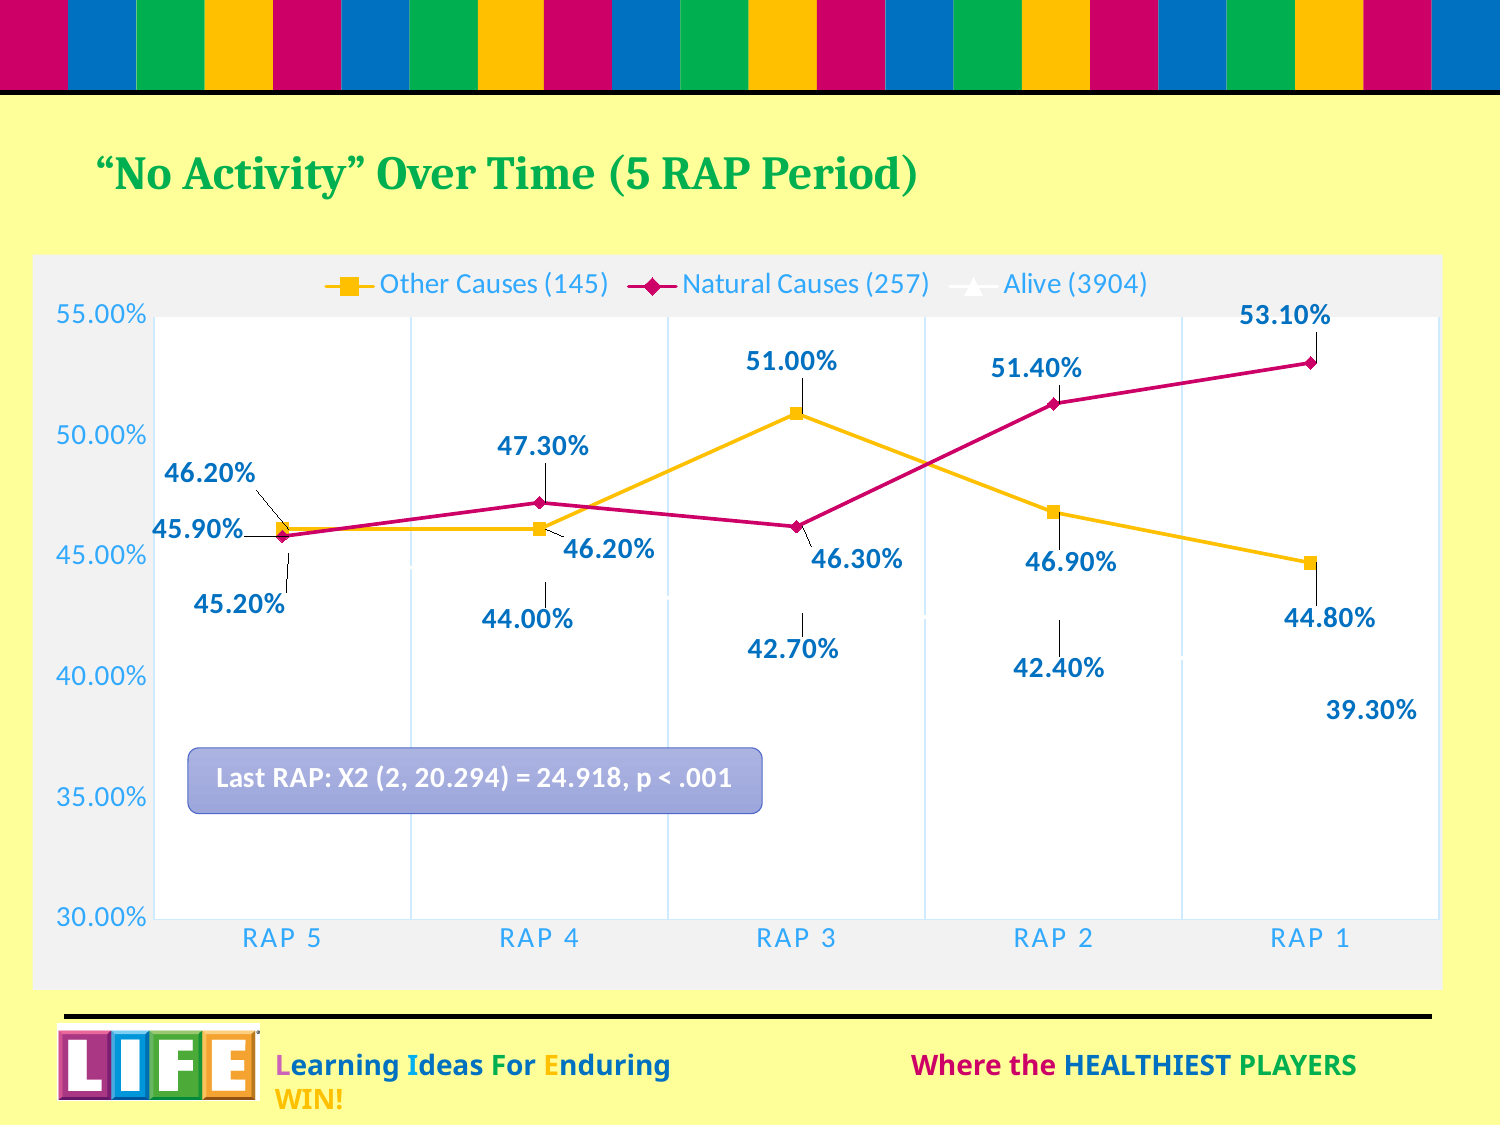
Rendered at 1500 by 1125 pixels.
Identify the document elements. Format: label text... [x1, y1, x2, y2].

chart [32, 254, 1443, 990]
picture [56, 1023, 260, 1101]
title “No Activity” Over Time (5 RAP Period) [80, 140, 1257, 208]
